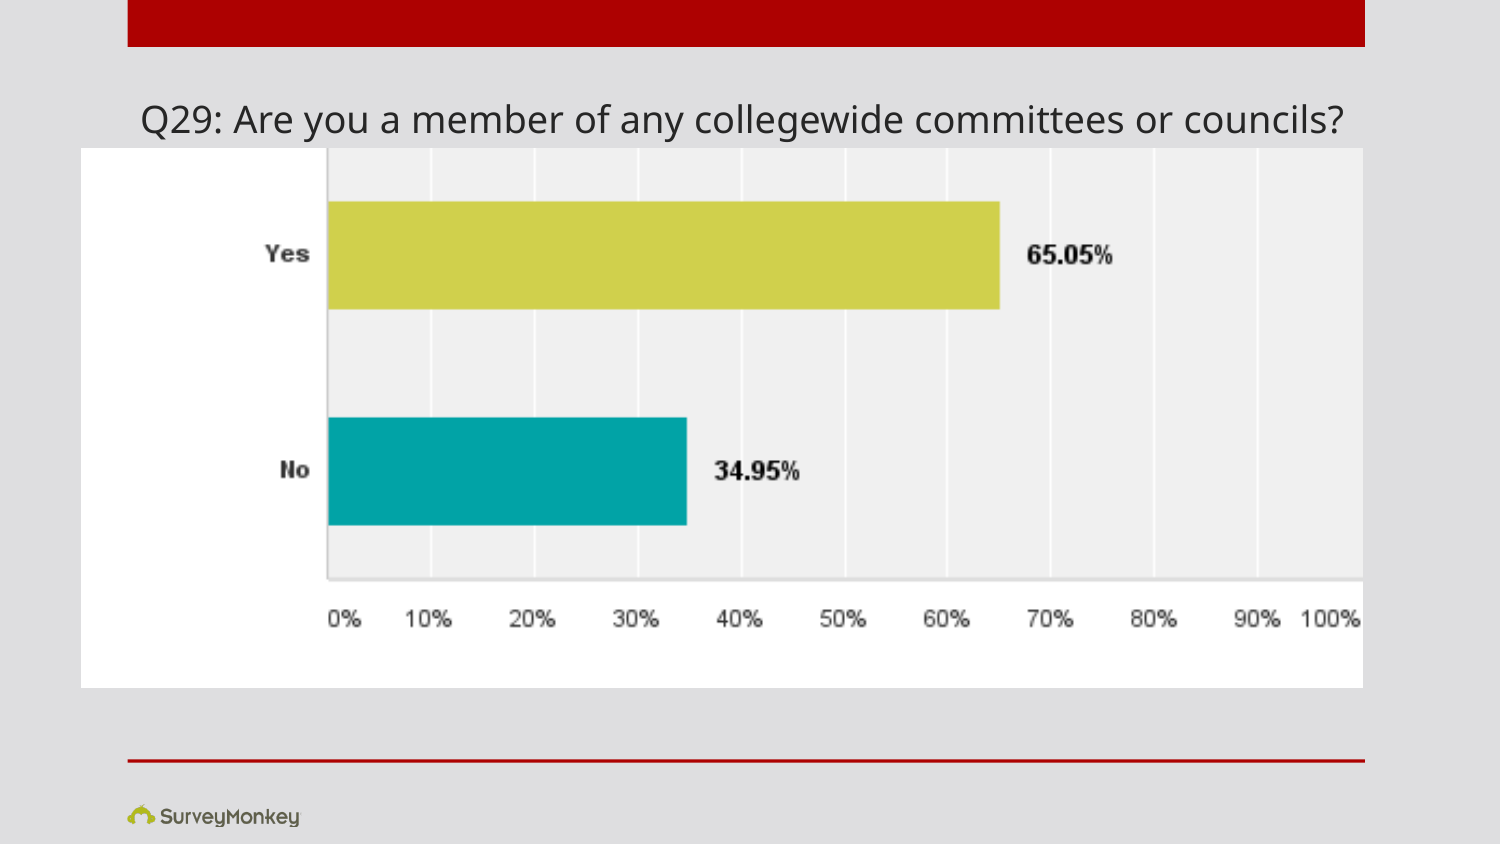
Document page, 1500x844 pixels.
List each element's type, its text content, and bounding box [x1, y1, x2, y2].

title Q29: Are you a member of any collegewide committees or councils? [125, 50, 1363, 147]
picture [80, 147, 1364, 689]
